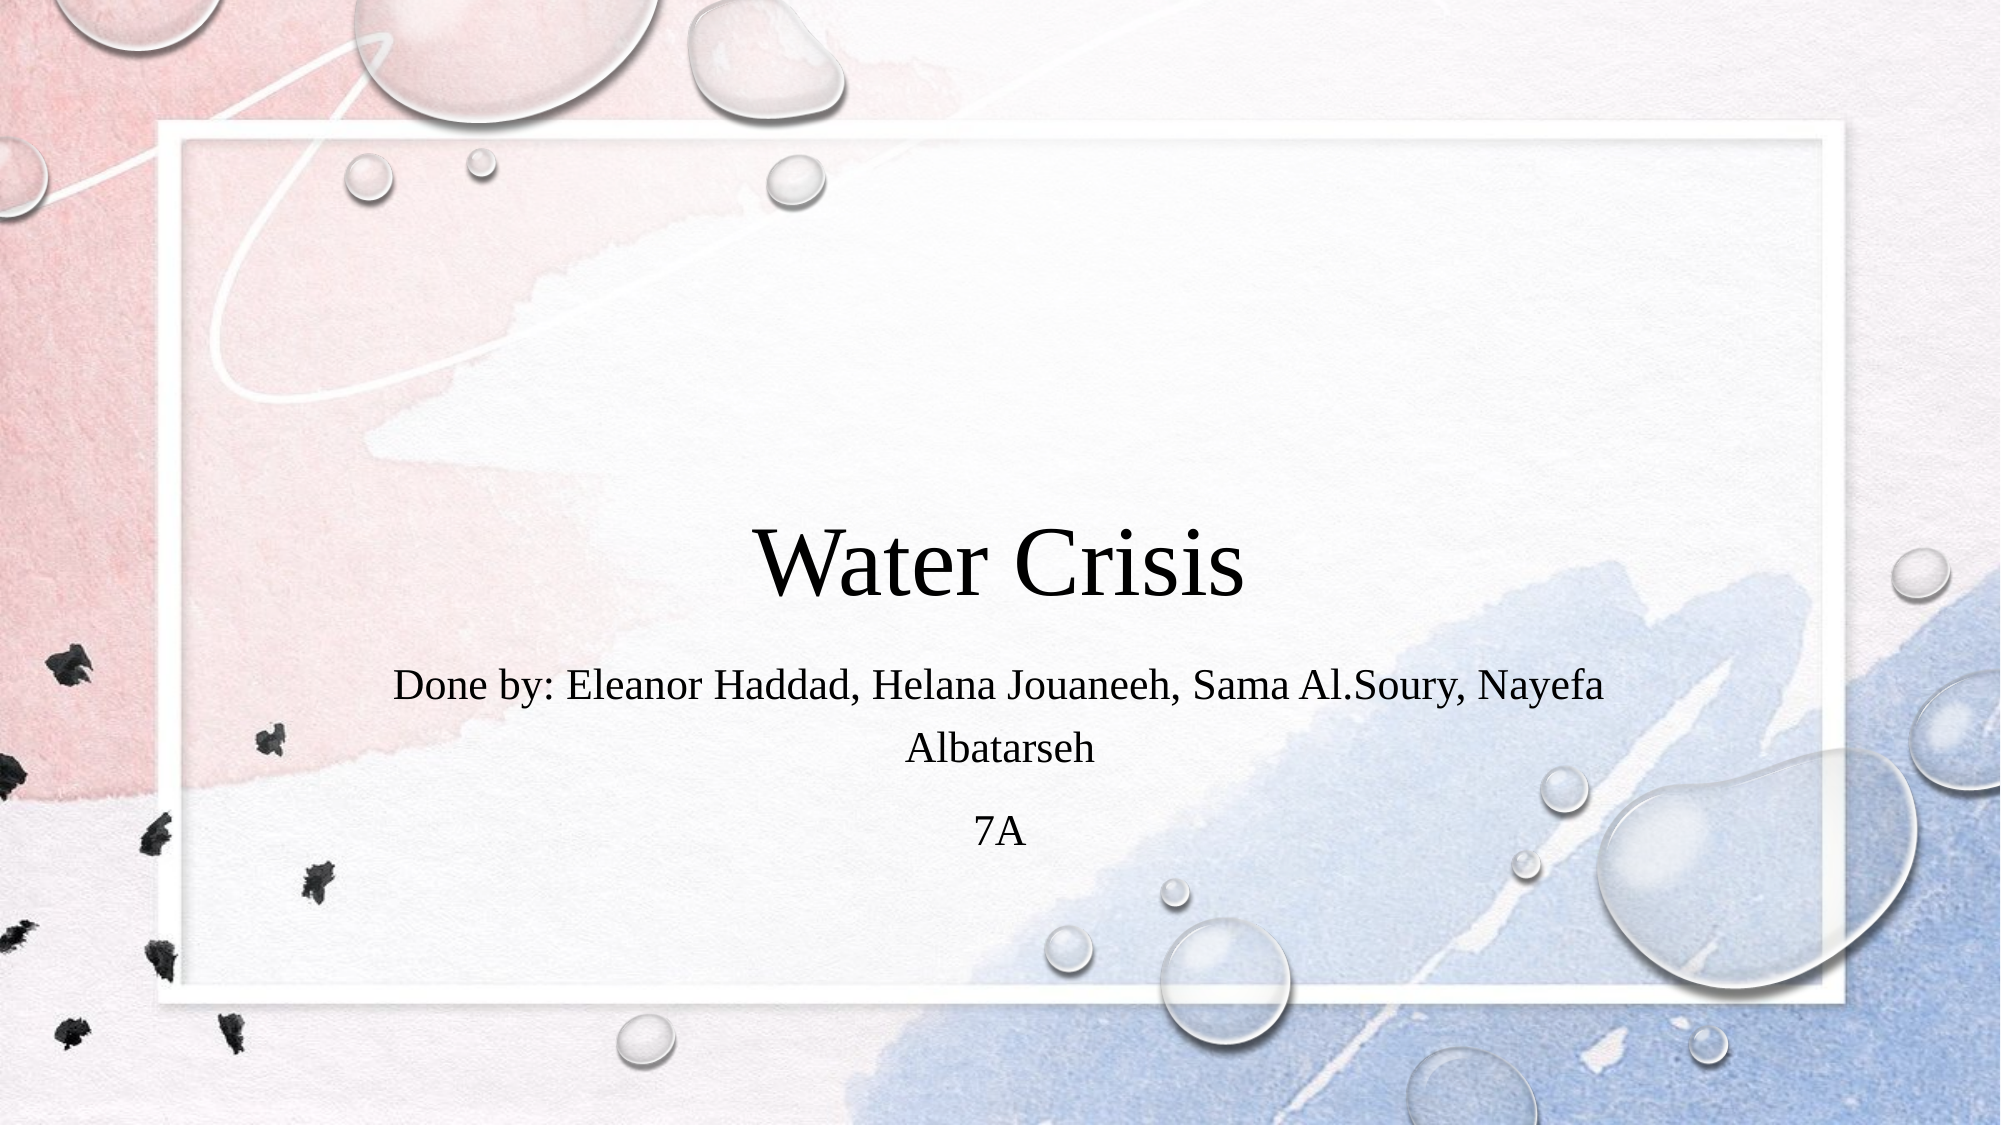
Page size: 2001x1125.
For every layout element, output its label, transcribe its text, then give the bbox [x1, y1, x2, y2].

title Water Crisis [287, 213, 1713, 625]
subtitle Done by: Eleanor Haddad, Helana Jouaneeh, Sama Al.Soury, Nayefa Albatarseh 7A [287, 637, 1713, 863]
picture [0, 0, 2001, 1125]
